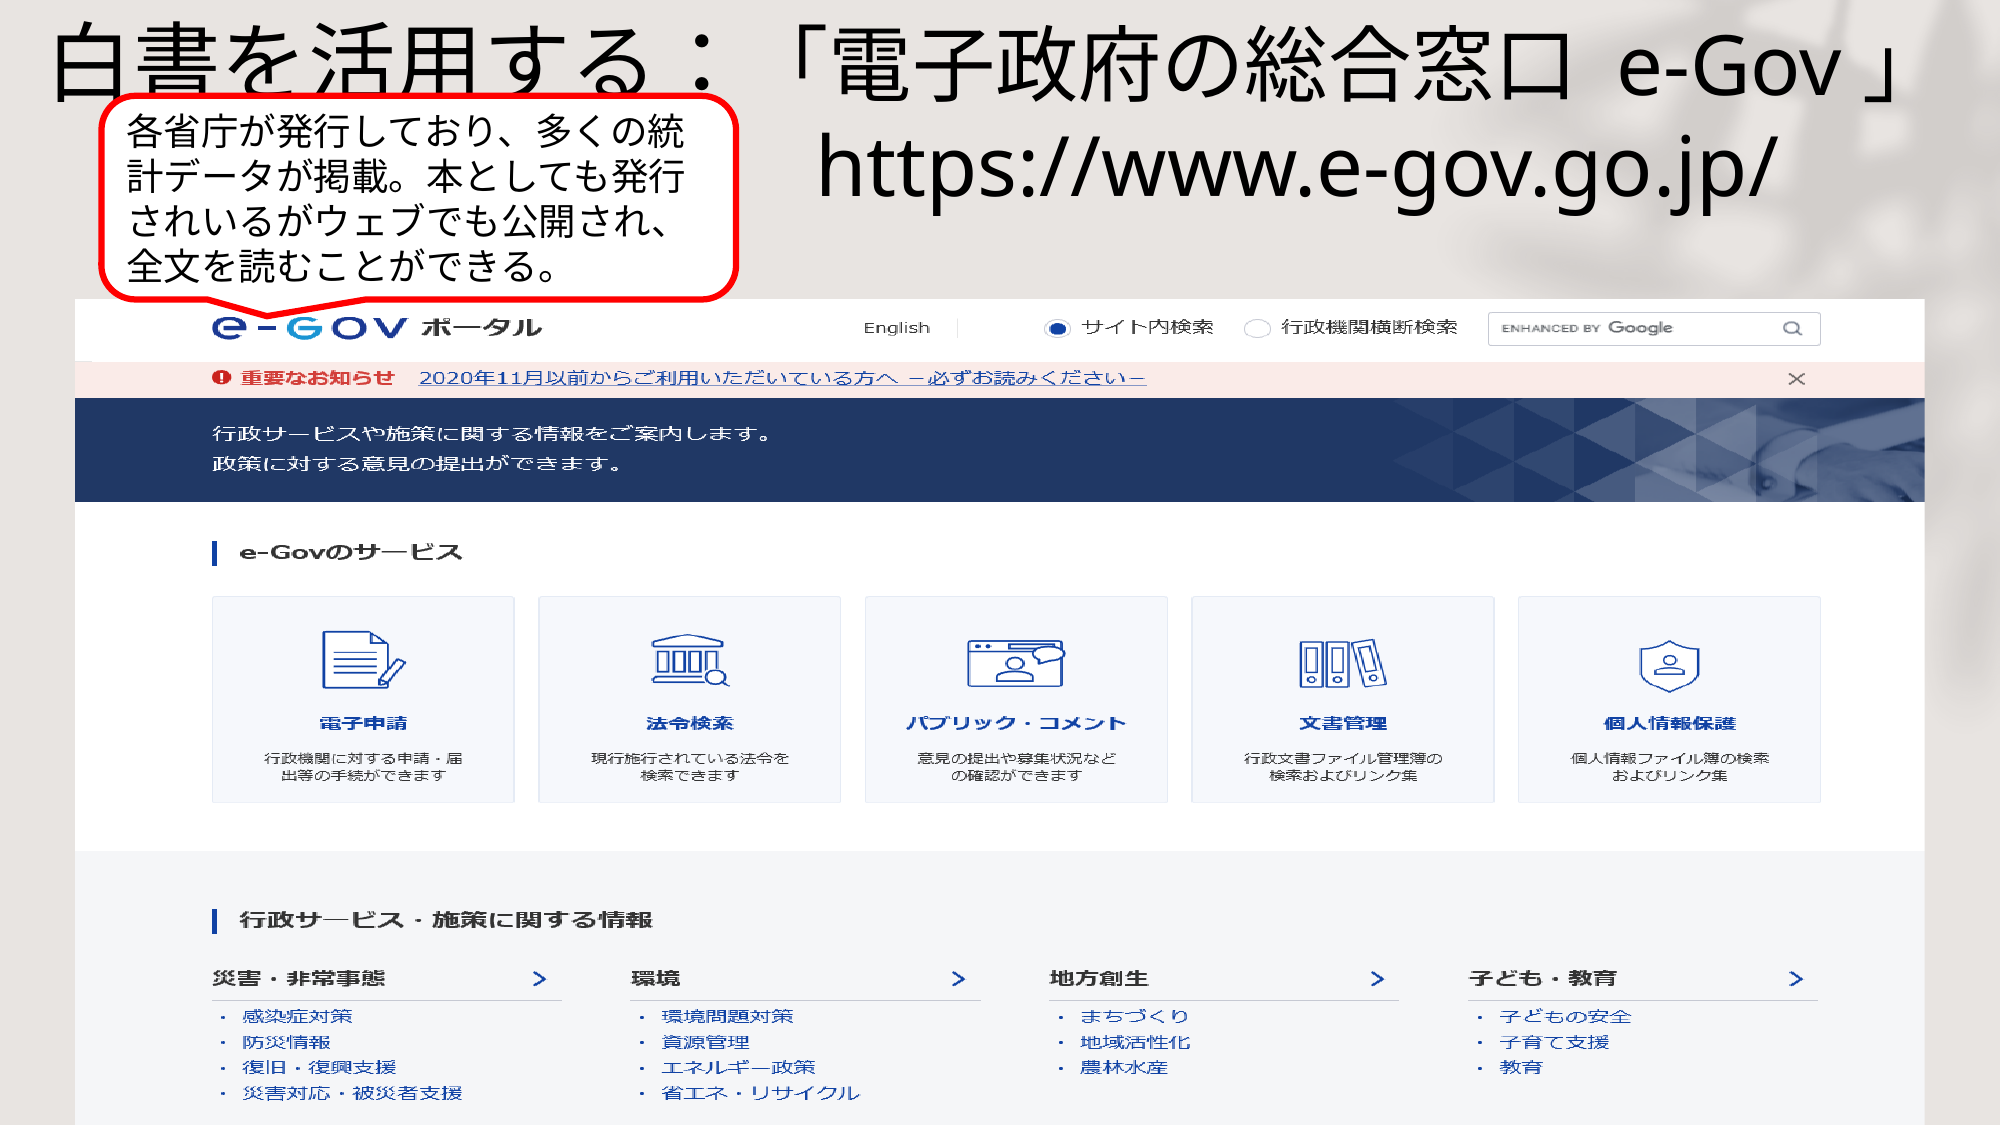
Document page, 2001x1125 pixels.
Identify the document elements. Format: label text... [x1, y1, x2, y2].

text_box 各省庁が発行しており、多くの統計データが掲載。本としても発行されいるがウェブでも公開され、全文を読むことができる。 [101, 95, 737, 296]
title 白書を活用する：「電子政府の総合窓口 e-Gov」 https://www.e-gov.go.jp/ [27, 0, 2000, 218]
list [74, 299, 1925, 1125]
